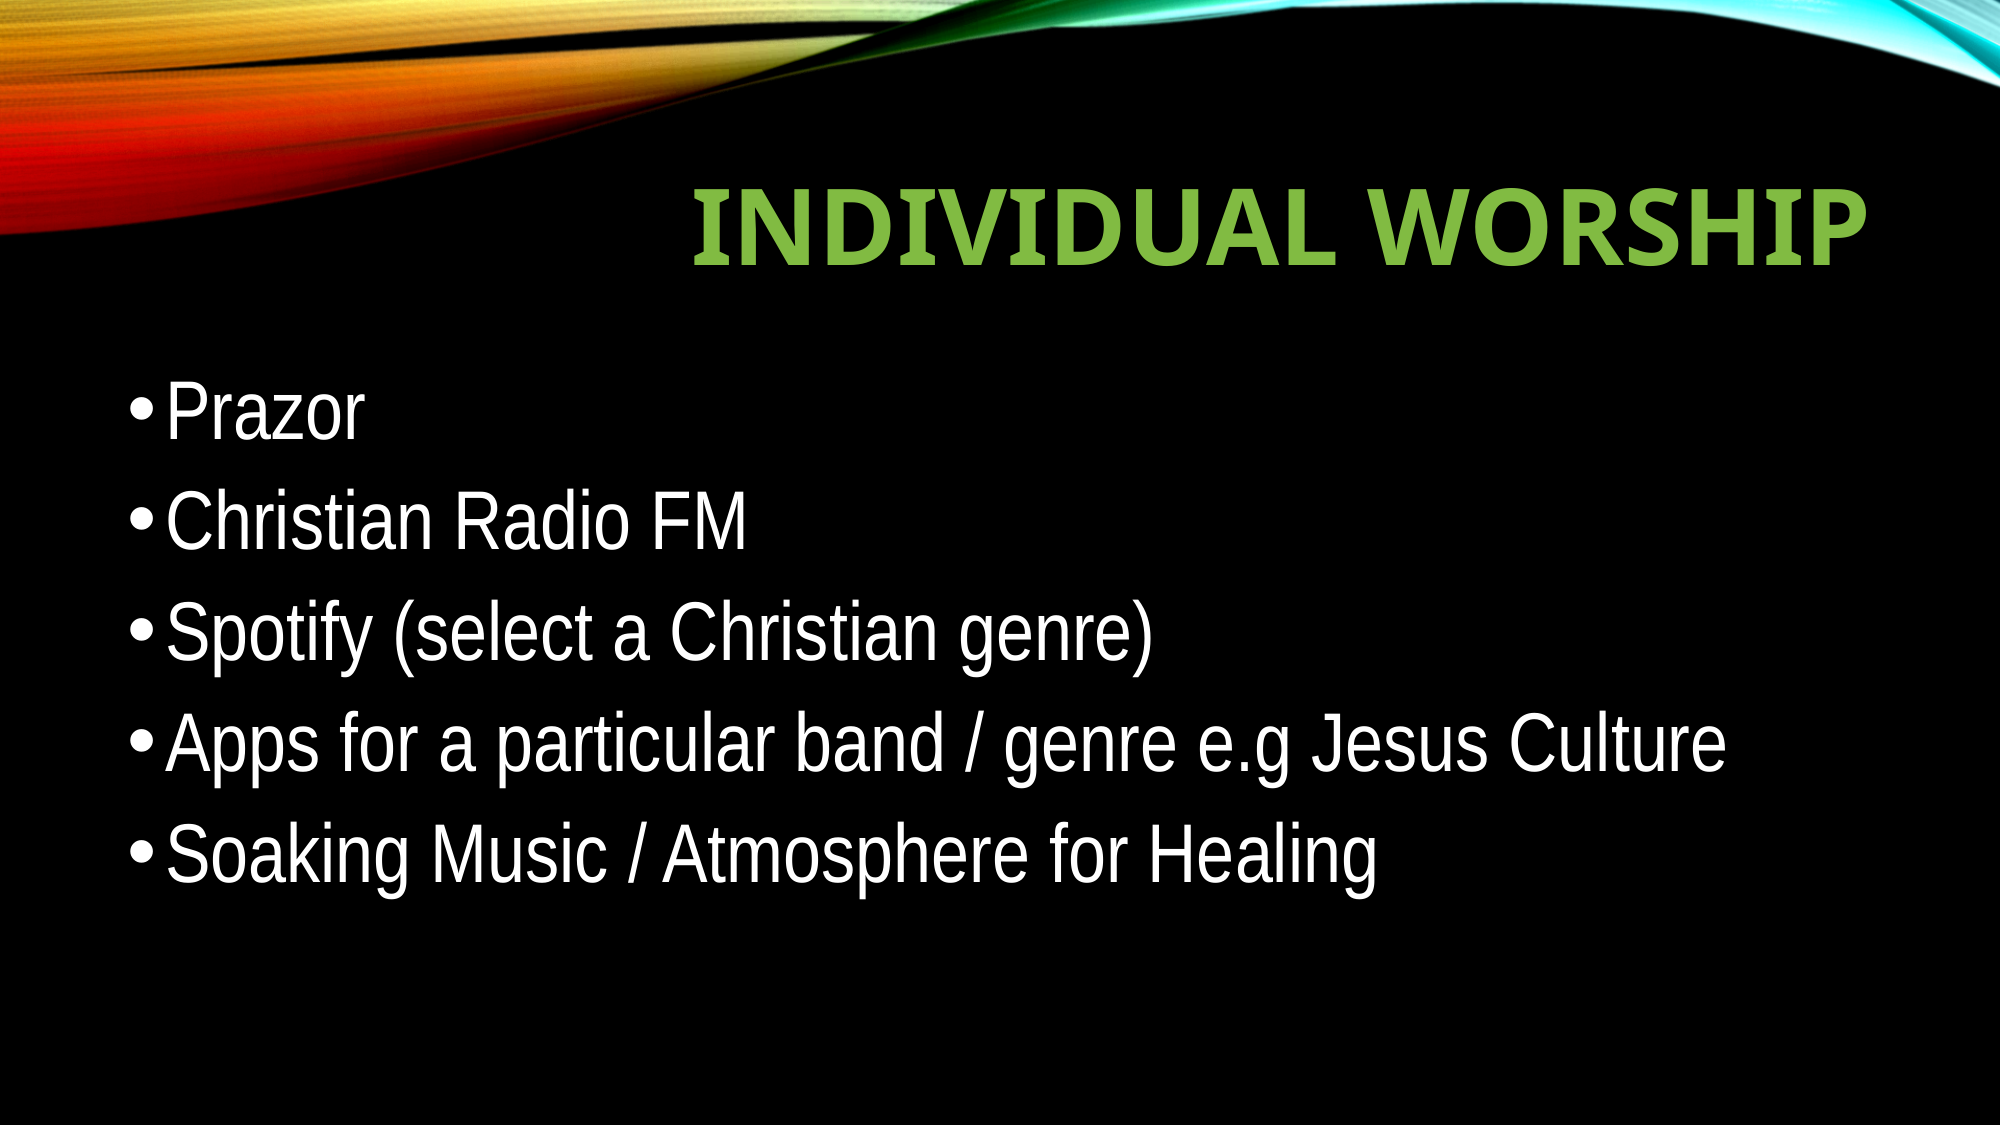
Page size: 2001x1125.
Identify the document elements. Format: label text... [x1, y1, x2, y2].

list Prazor Christian Radio FM Spotify (select a Christian genre) Apps for a particular band / genre e.g Jesus Culture Soaking Music / Atmosphere for Healing [112, 360, 1888, 1021]
picture [0, 0, 2000, 237]
title INDIVIDUAL Worship [474, 125, 1888, 338]
